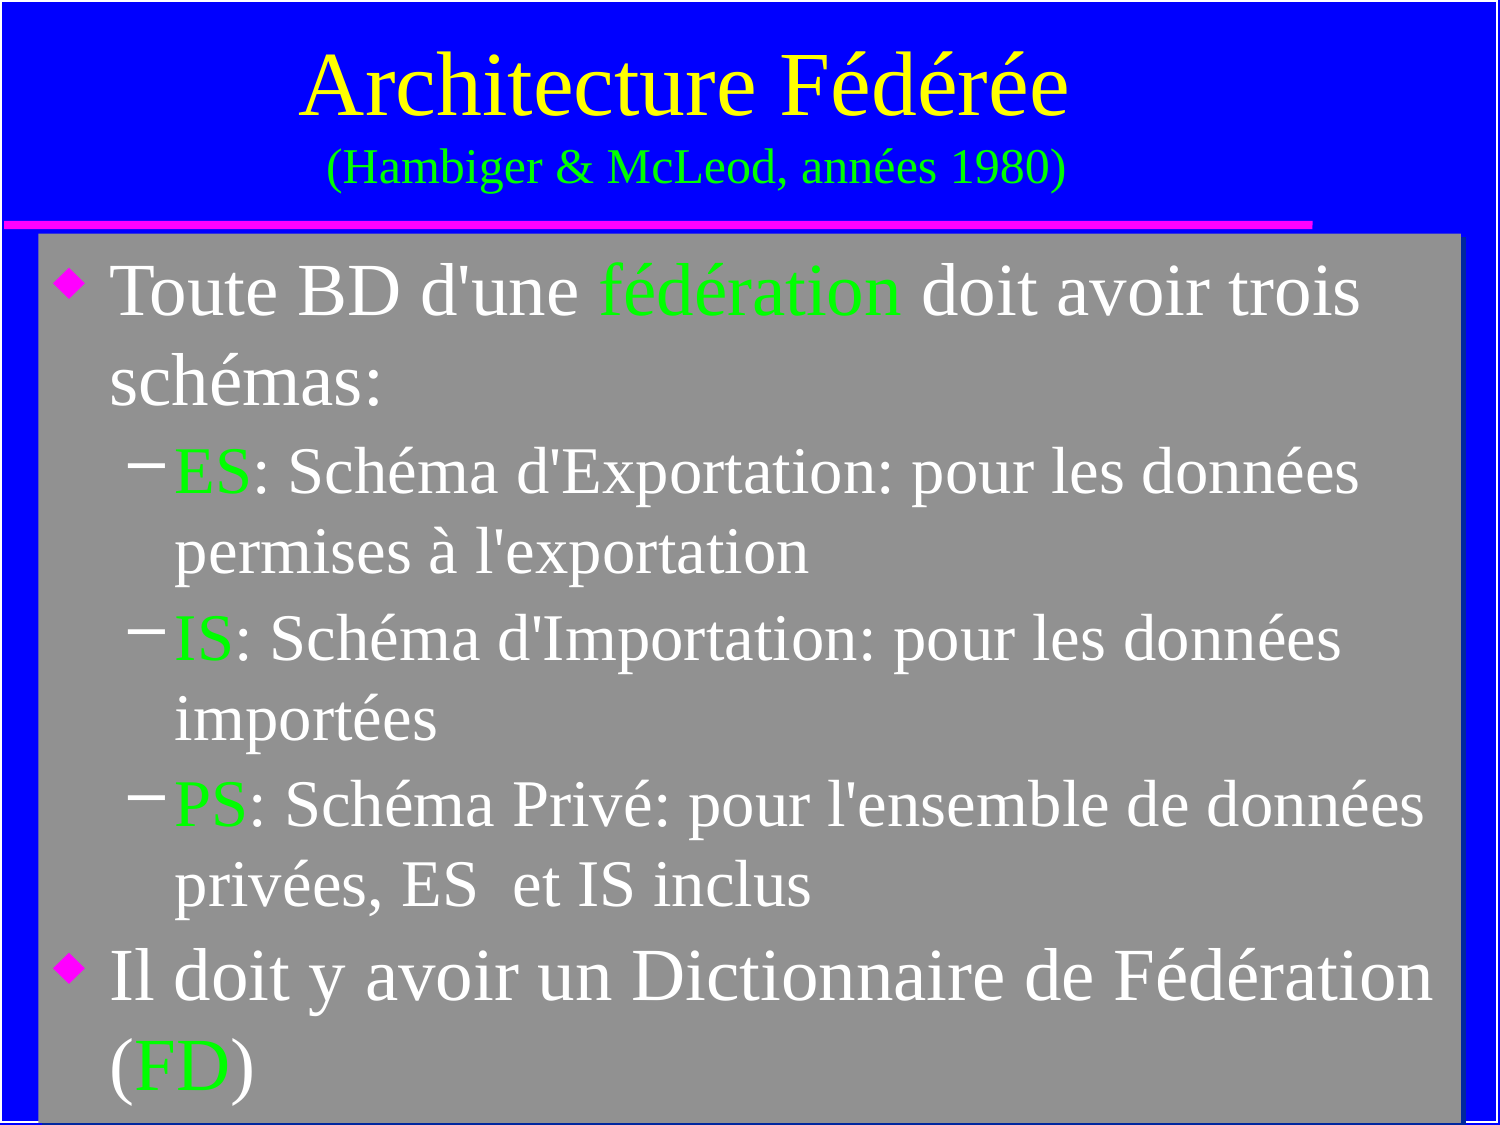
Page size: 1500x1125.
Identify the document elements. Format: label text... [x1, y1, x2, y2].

title Architecture Fédérée (Hambiger & McLeod, années 1980) [58, 19, 1335, 202]
list Toute BD d'une fédération doit avoir trois schémas: ES: Schéma d'Exportation: pour les données permises à l'exportation IS: Schéma d'Importation: pour les données importées PS: Schéma Privé: pour l'ensemble de données privées, ES et IS inclus Il doit y avoir un Dictionnaire de Fédération (FD) [37, 233, 1462, 1124]
